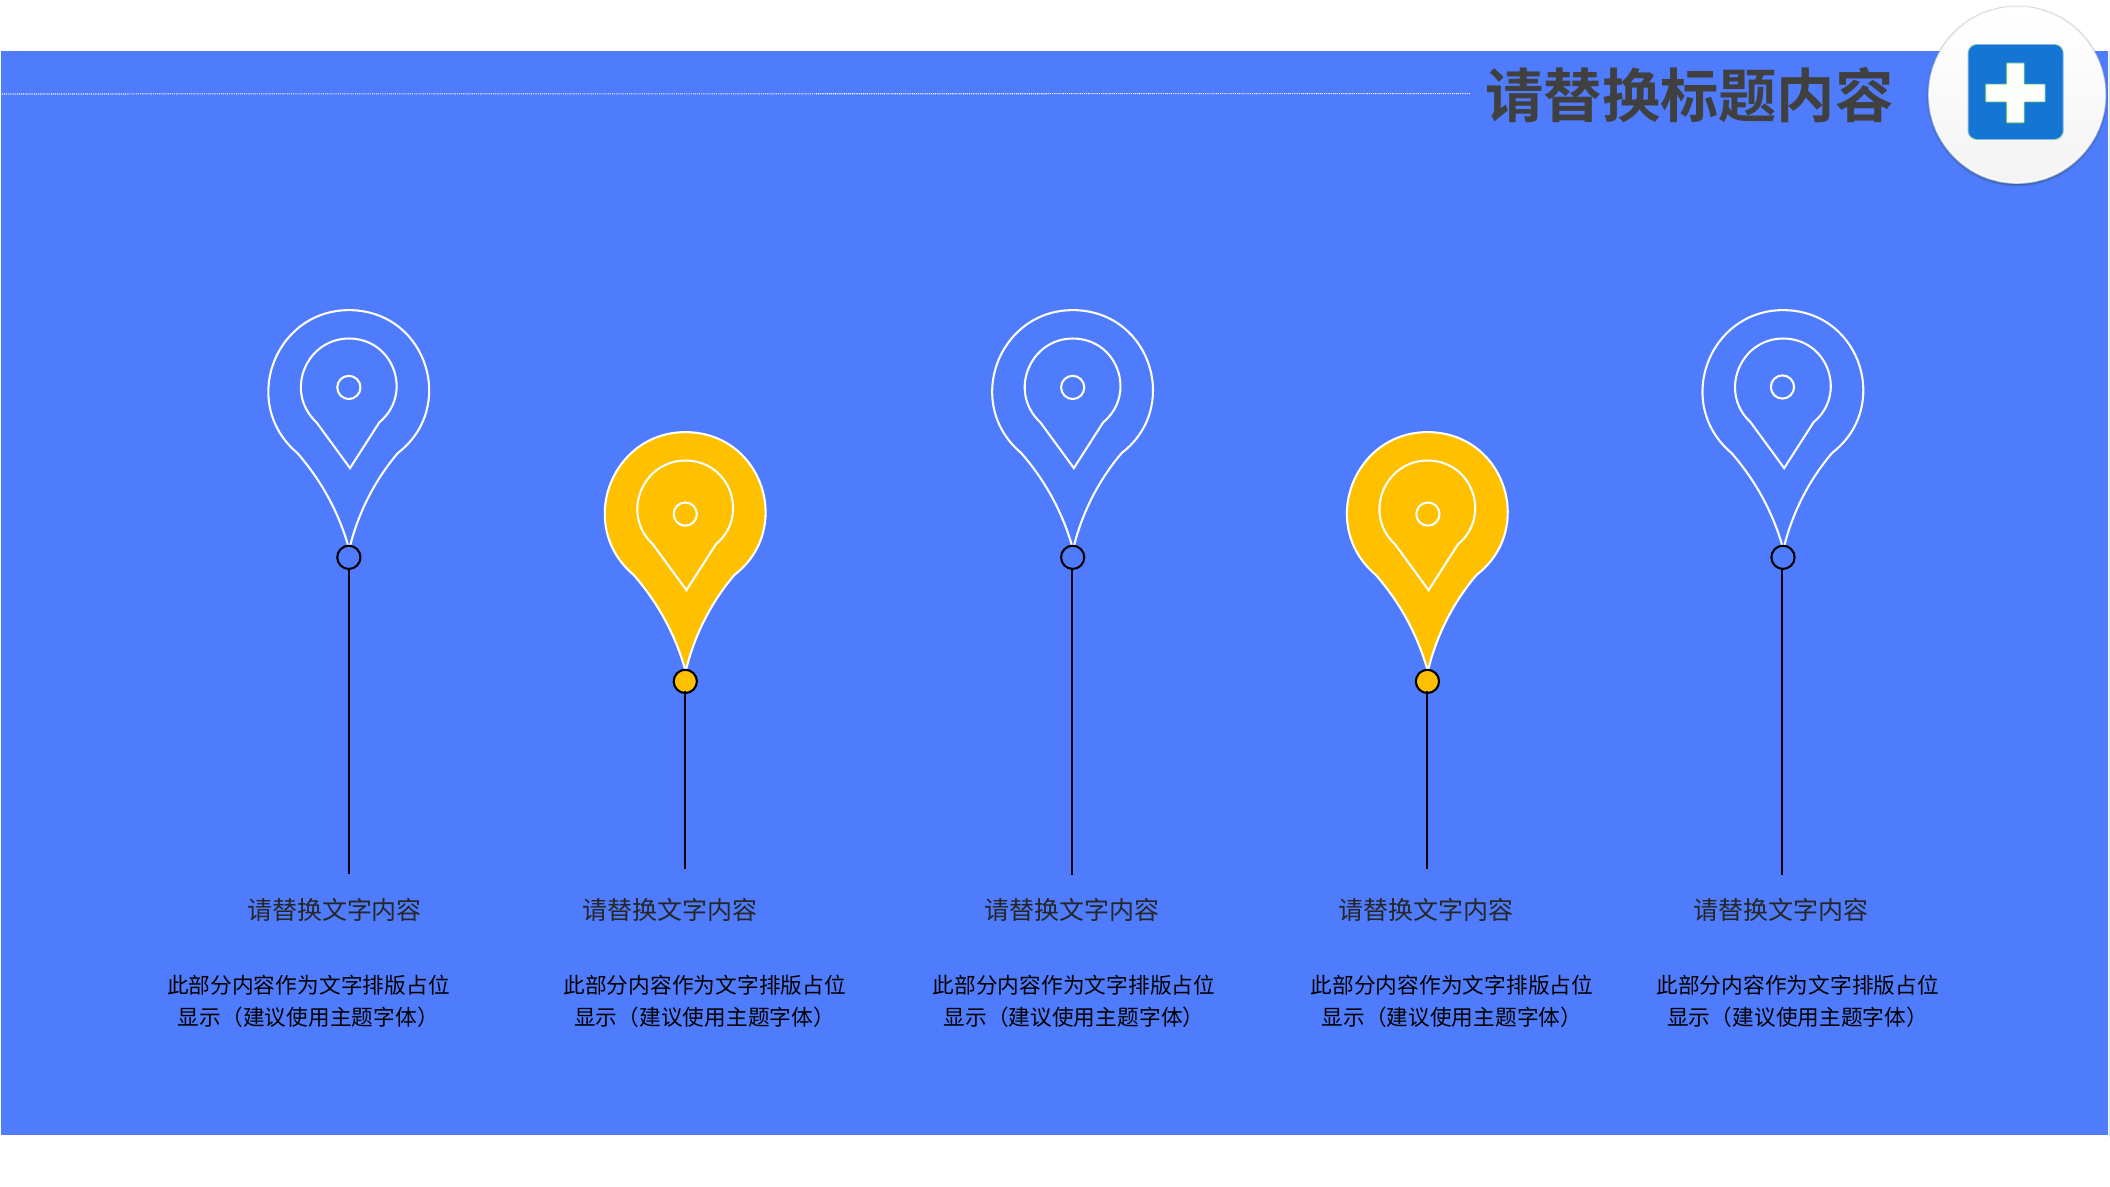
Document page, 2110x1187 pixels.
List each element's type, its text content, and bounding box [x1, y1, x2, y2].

text_box [673, 502, 697, 526]
text_box [1770, 375, 1795, 399]
text_box [1702, 310, 1864, 545]
text_box [300, 338, 397, 469]
text_box [604, 432, 766, 669]
text_box [1346, 432, 1508, 669]
text_box [1771, 545, 1795, 569]
text_box 请替换文字内容 [582, 888, 759, 924]
text_box 请替换文字内容 [984, 888, 1160, 924]
text_box 请替换文字内容 [247, 888, 423, 924]
text_box 请替换文字内容 [1693, 888, 1869, 924]
text_box [1024, 338, 1121, 469]
picture [1922, 0, 2110, 190]
text_box [1061, 375, 1085, 400]
text_box [1415, 669, 1440, 693]
text_box [268, 310, 430, 545]
text_box 此部分内容作为文字排版占位显示（建议使用主题字体） [147, 959, 470, 1065]
text_box [337, 375, 361, 400]
text_box [992, 310, 1154, 545]
text_box [1416, 502, 1440, 526]
text_box [337, 545, 361, 569]
text_box [637, 460, 734, 591]
text_box [0, 49, 2110, 1137]
text_box 此部分内容作为文字排版占位显示（建议使用主题字体） [543, 959, 866, 1065]
text_box [1061, 545, 1085, 569]
text_box 此部分内容作为文字排版占位显示（建议使用主题字体） [1290, 959, 1614, 1065]
text_box 请替换标题内容 [1469, 50, 1910, 137]
text_box [1379, 460, 1476, 591]
text_box 此部分内容作为文字排版占位显示（建议使用主题字体） [1636, 959, 1959, 1064]
text_box [1735, 338, 1831, 469]
text_box 此部分内容作为文字排版占位显示（建议使用主题字体） [912, 959, 1236, 1065]
text_box 请替换文字内容 [1338, 888, 1515, 924]
text_box [673, 669, 697, 693]
